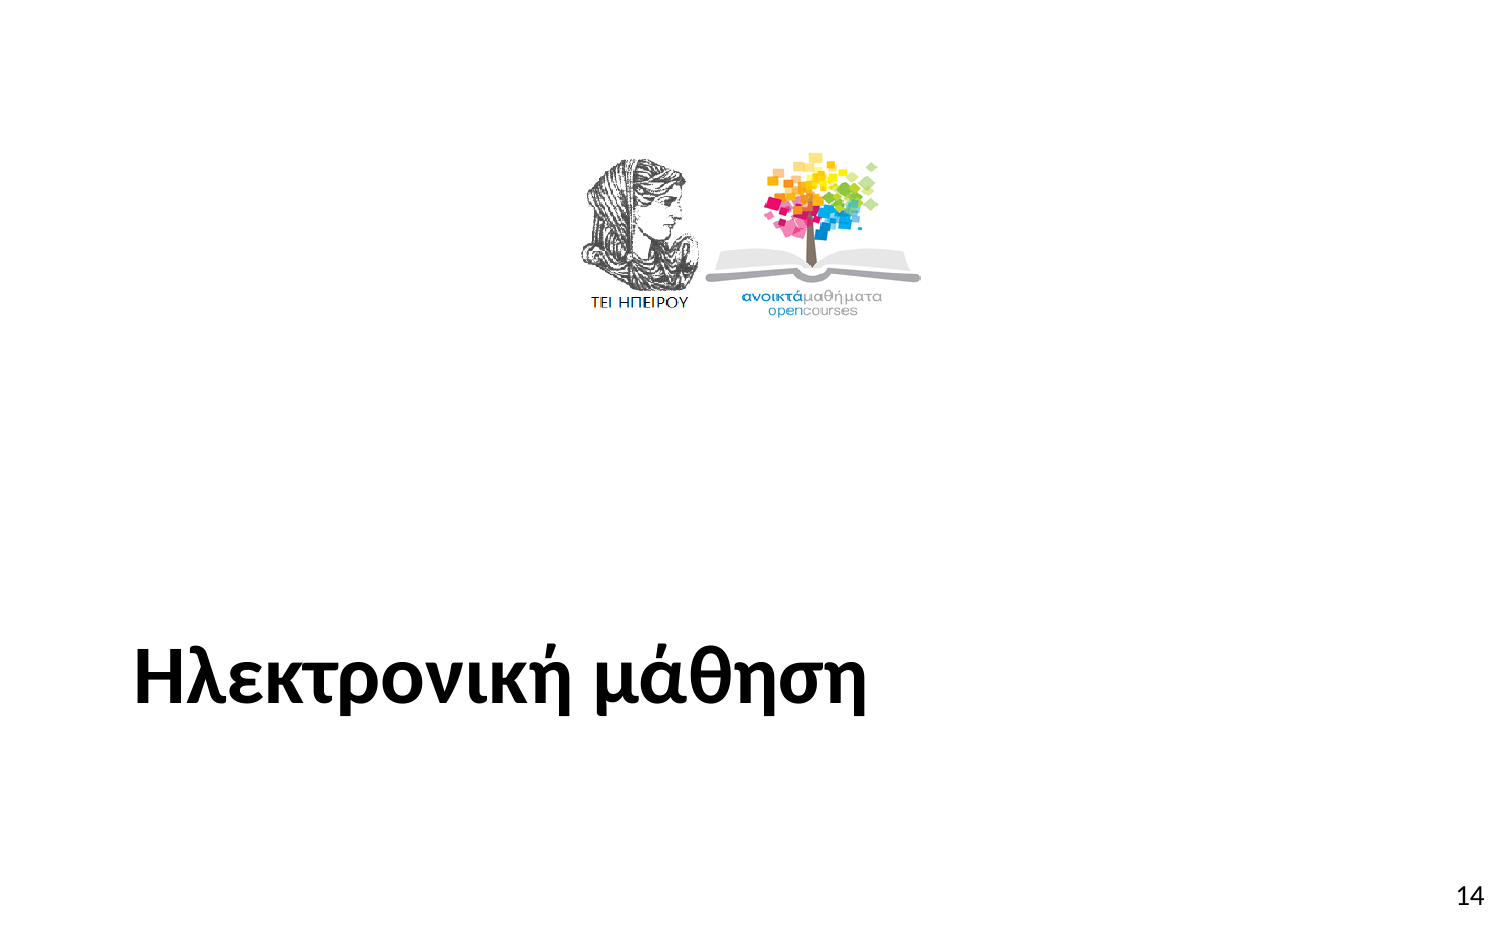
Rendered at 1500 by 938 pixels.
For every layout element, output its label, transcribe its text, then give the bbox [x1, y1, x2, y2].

slide_number 14 [1149, 868, 1500, 919]
picture [568, 149, 932, 319]
title Ηλεκτρονική μάθηση [118, 602, 1394, 789]
